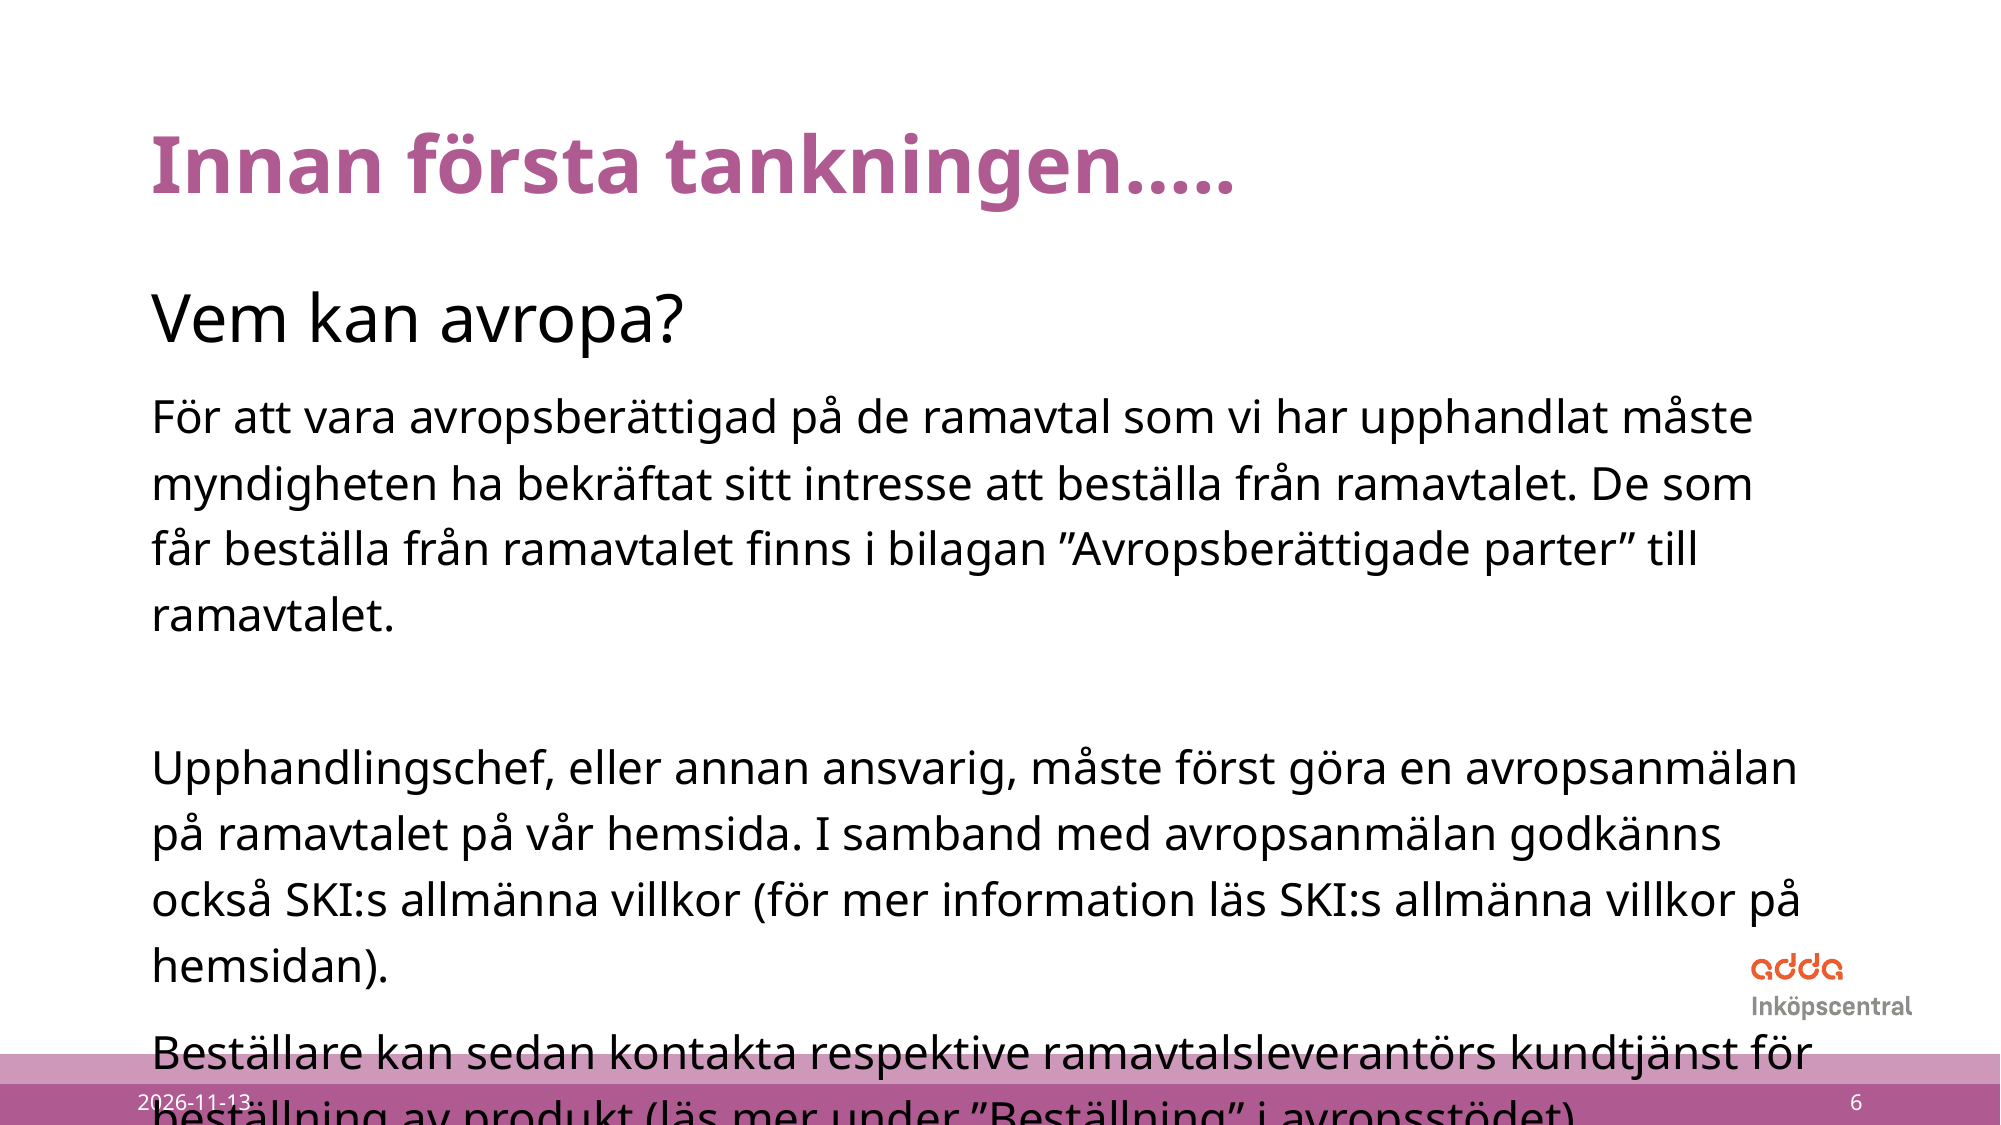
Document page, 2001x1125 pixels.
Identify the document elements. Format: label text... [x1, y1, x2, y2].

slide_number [137, 1082, 588, 1125]
slide_number 6 [1412, 1082, 1863, 1125]
title Innan första tankningen….. [151, 125, 1846, 211]
footer [662, 1082, 1338, 1125]
list Vem kan avropa? För att vara avropsberättigad på de ramavtal som vi har upphandlat måste myndigheten ha bekräftat sitt intresse att beställa från ramavtalet. De som får beställa från ramavtalet finns i bilagan ”Avropsberättigade parter” till ramavtalet. Upphandlingschef, eller annan ansvarig, måste först göra en avropsanmälan på ramavtalet på vår hemsida. I samband med avropsanmälan godkänns också SKI:s allmänna villkor (för mer information läs SKI:s allmänna villkor på hemsidan). Beställare kan sedan kontakta respektive ramavtalsleverantörs kundtjänst för beställning av produkt (läs mer under ”Beställning” i avropsstödet). [151, 276, 1819, 1000]
